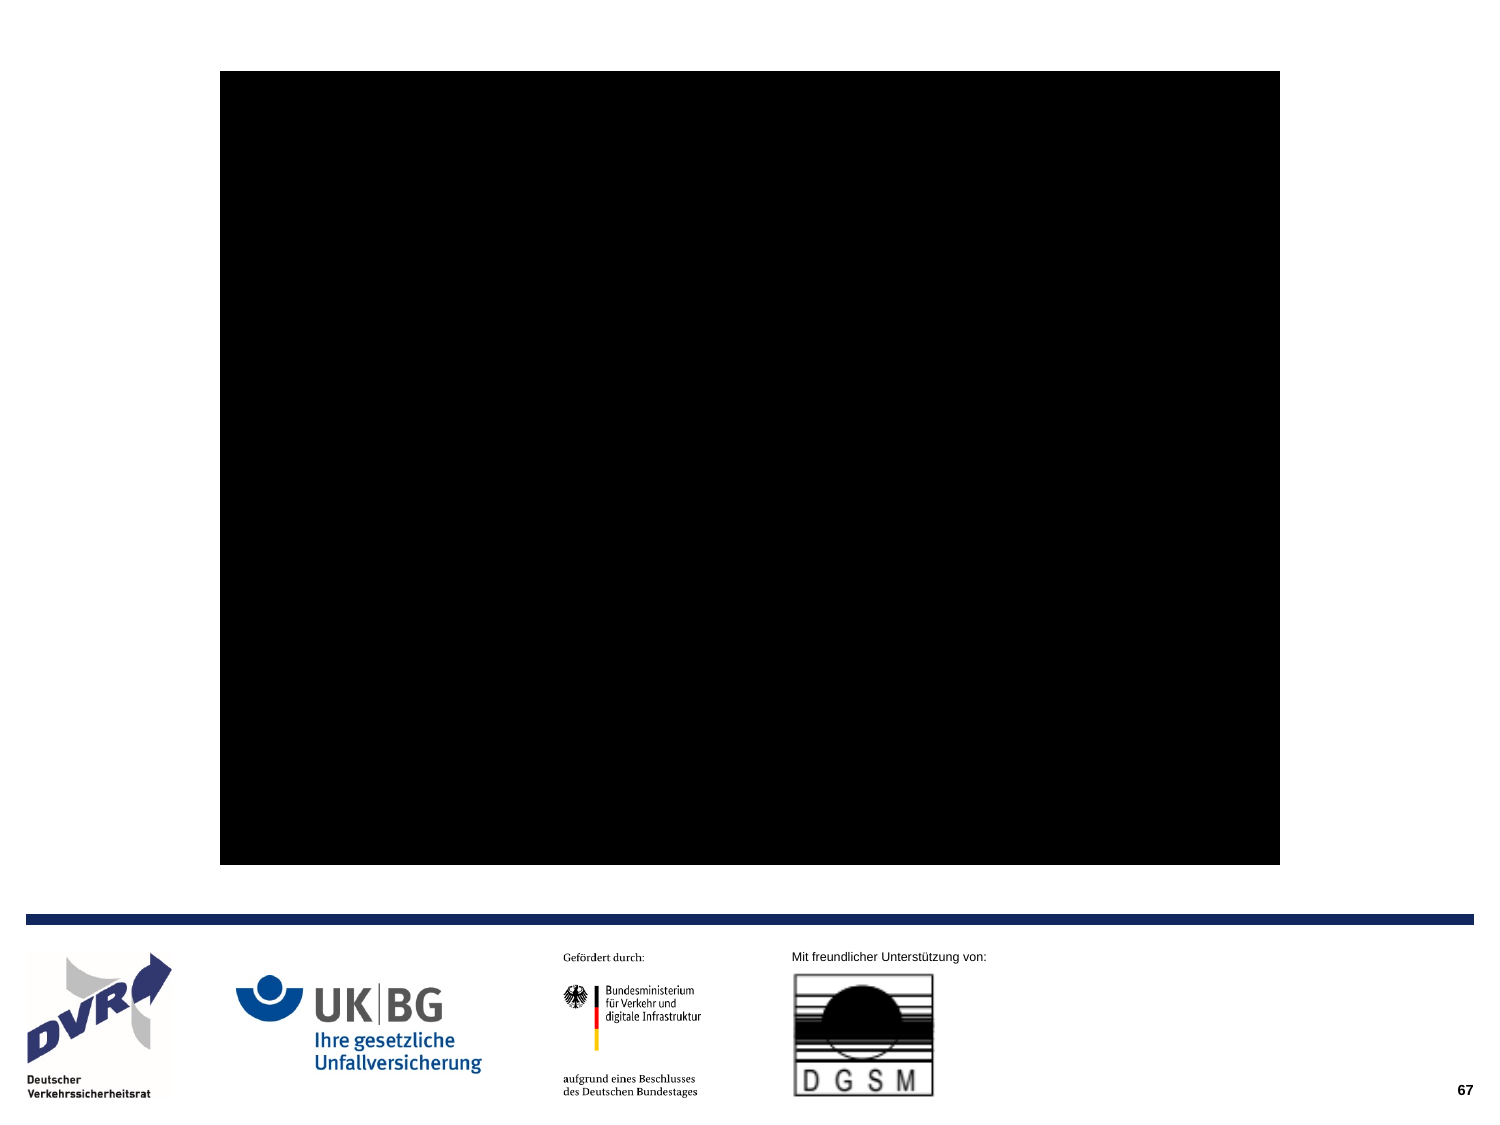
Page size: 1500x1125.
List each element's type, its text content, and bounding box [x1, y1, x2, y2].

picture [27, 952, 172, 1098]
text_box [220, 70, 1280, 866]
slide_number 67 [967, 1077, 1474, 1102]
picture [236, 975, 482, 1076]
picture [560, 948, 702, 1102]
